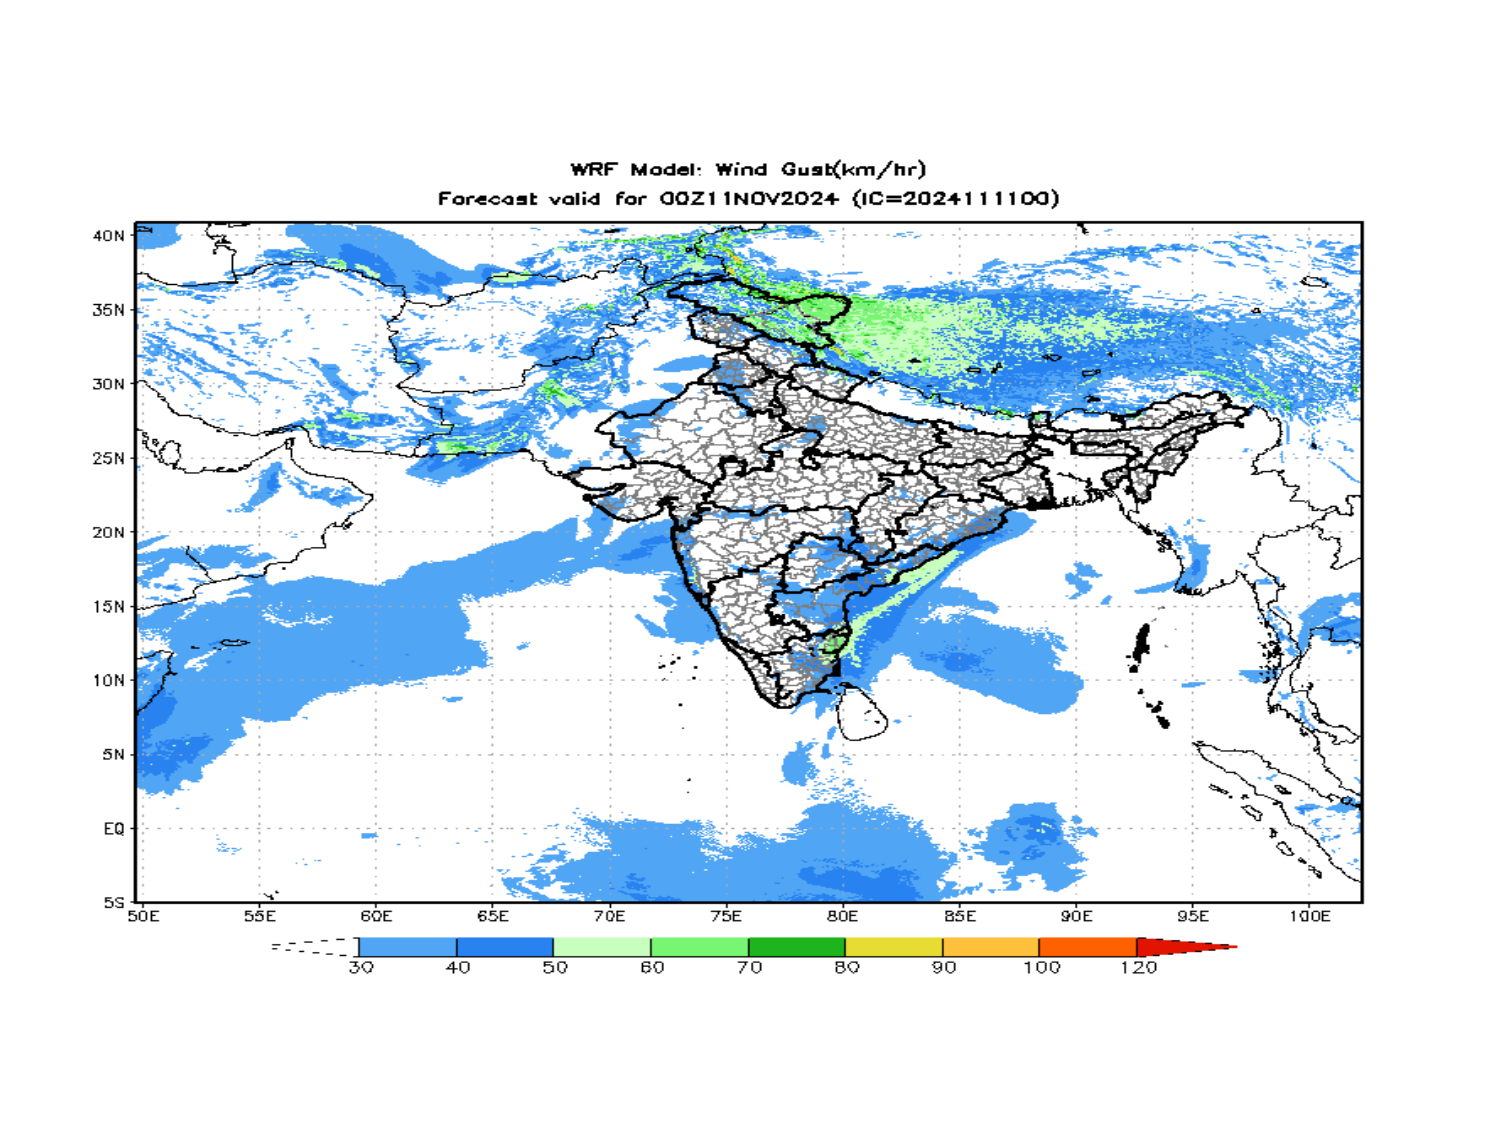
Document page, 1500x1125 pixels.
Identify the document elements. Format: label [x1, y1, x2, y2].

picture [74, 149, 1426, 976]
